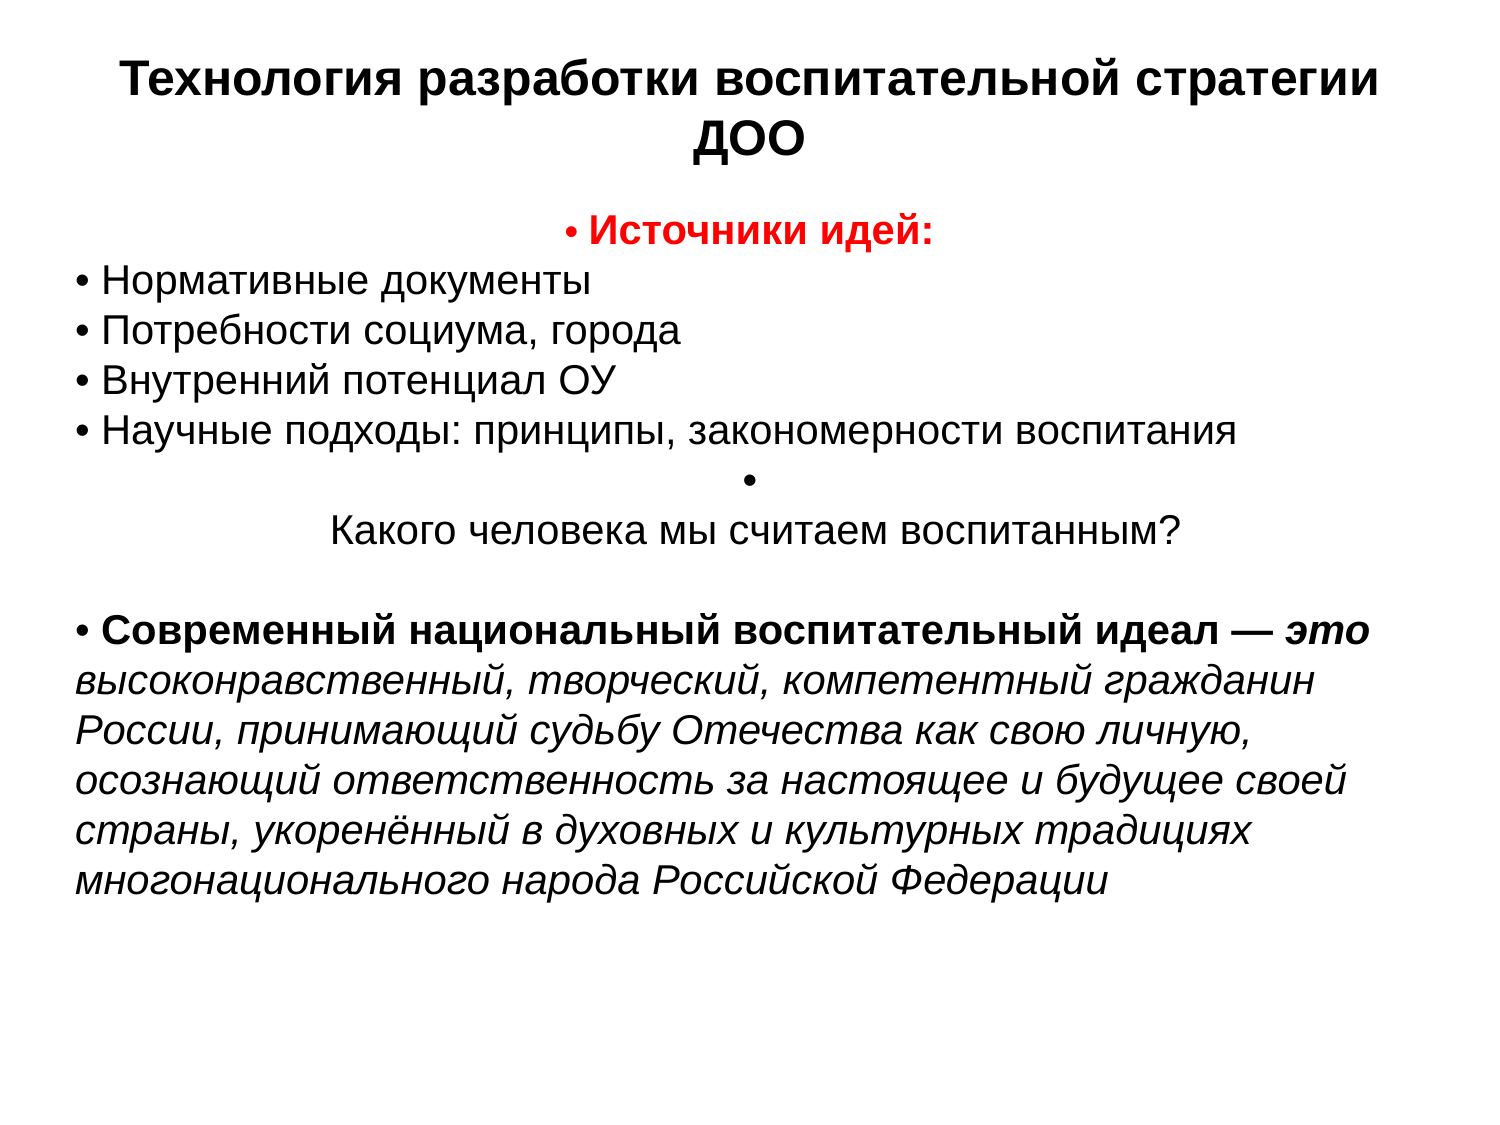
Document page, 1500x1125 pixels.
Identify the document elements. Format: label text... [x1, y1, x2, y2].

title Технология разработки воспитательной стратегии ДОО [75, 45, 1425, 167]
subtitle • Источники идей: • Нормативные документы • Потребности социума, города • Внутренний потенциал ОУ • Научные подходы: принципы, закономерности воспитания • Какого человека мы считаем воспитанным? • Современный национальный воспитательный идеал — это высоконравственный, творческий, компетентный гражданин России, принимающий судьбу Отечества как свою личную, осознающий ответственность за настоящее и будущее своей страны, укоренённый в духовных и культурных традициях многонационального народа Российской Федерации [75, 199, 1425, 906]
